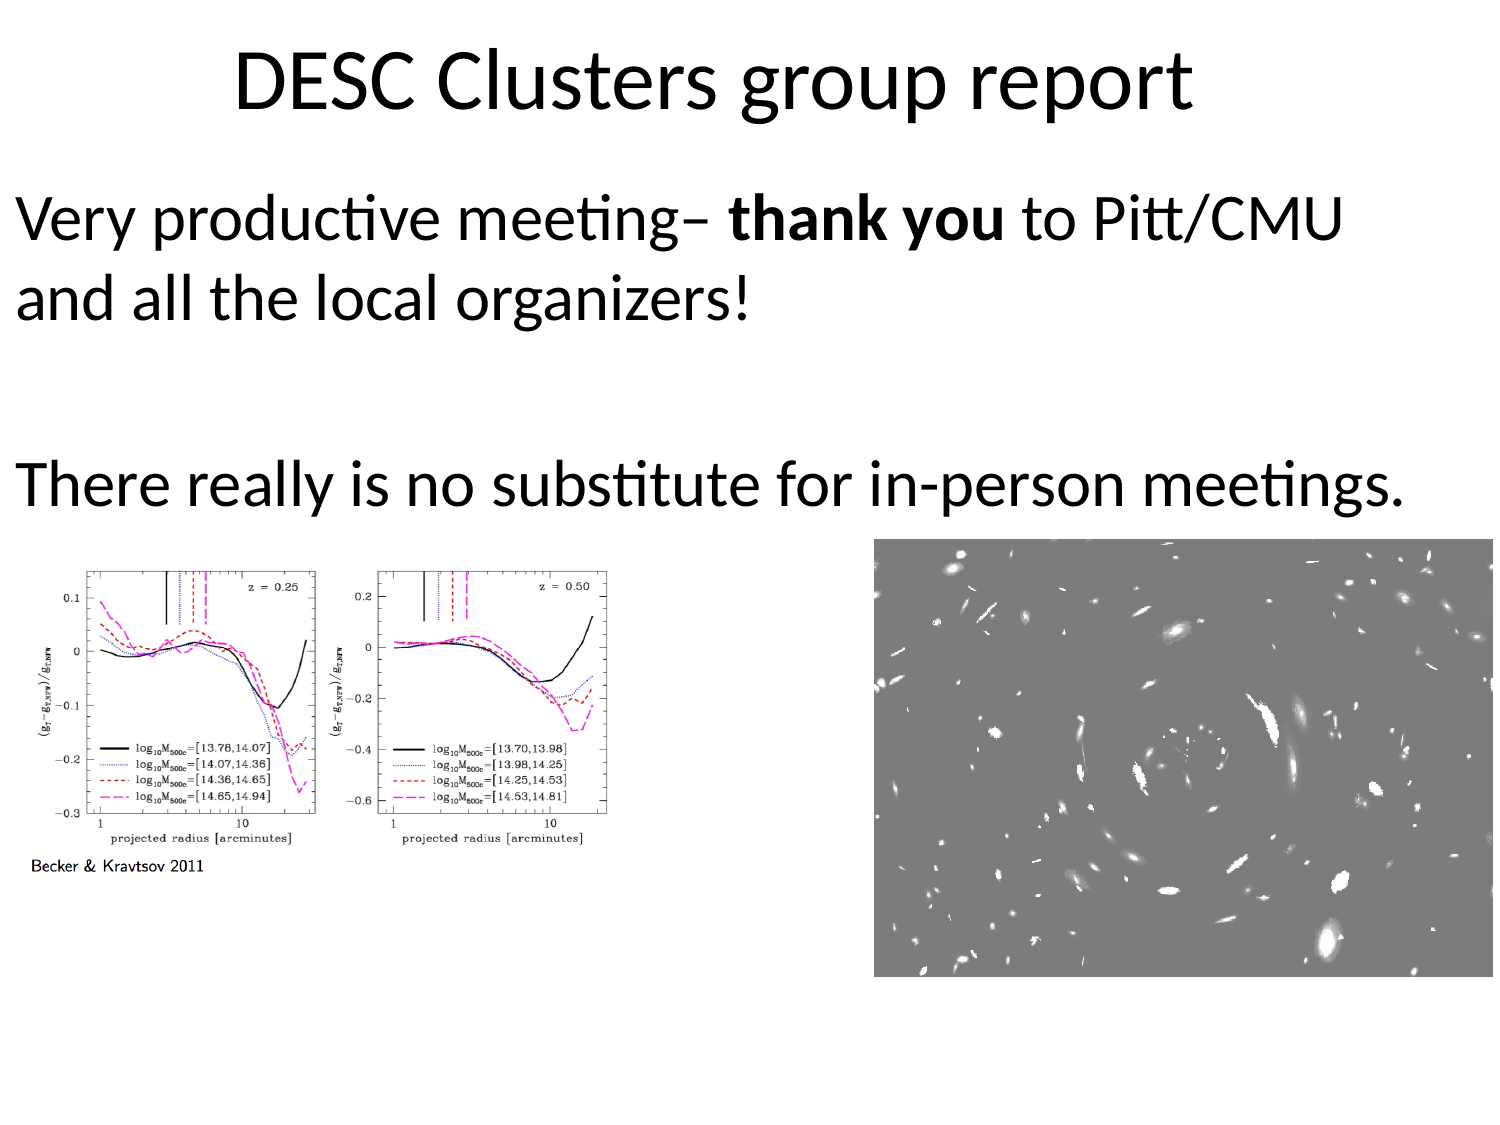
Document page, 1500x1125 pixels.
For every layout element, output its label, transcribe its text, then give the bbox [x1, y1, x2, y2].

title DESC Clusters group report [132, 13, 1317, 135]
list Very productive meeting– thank you to Pitt/CMU and all the local organizers! There really is no substitute for in-person meetings. [0, 166, 1425, 1005]
picture [873, 538, 1494, 977]
picture [23, 538, 619, 884]
